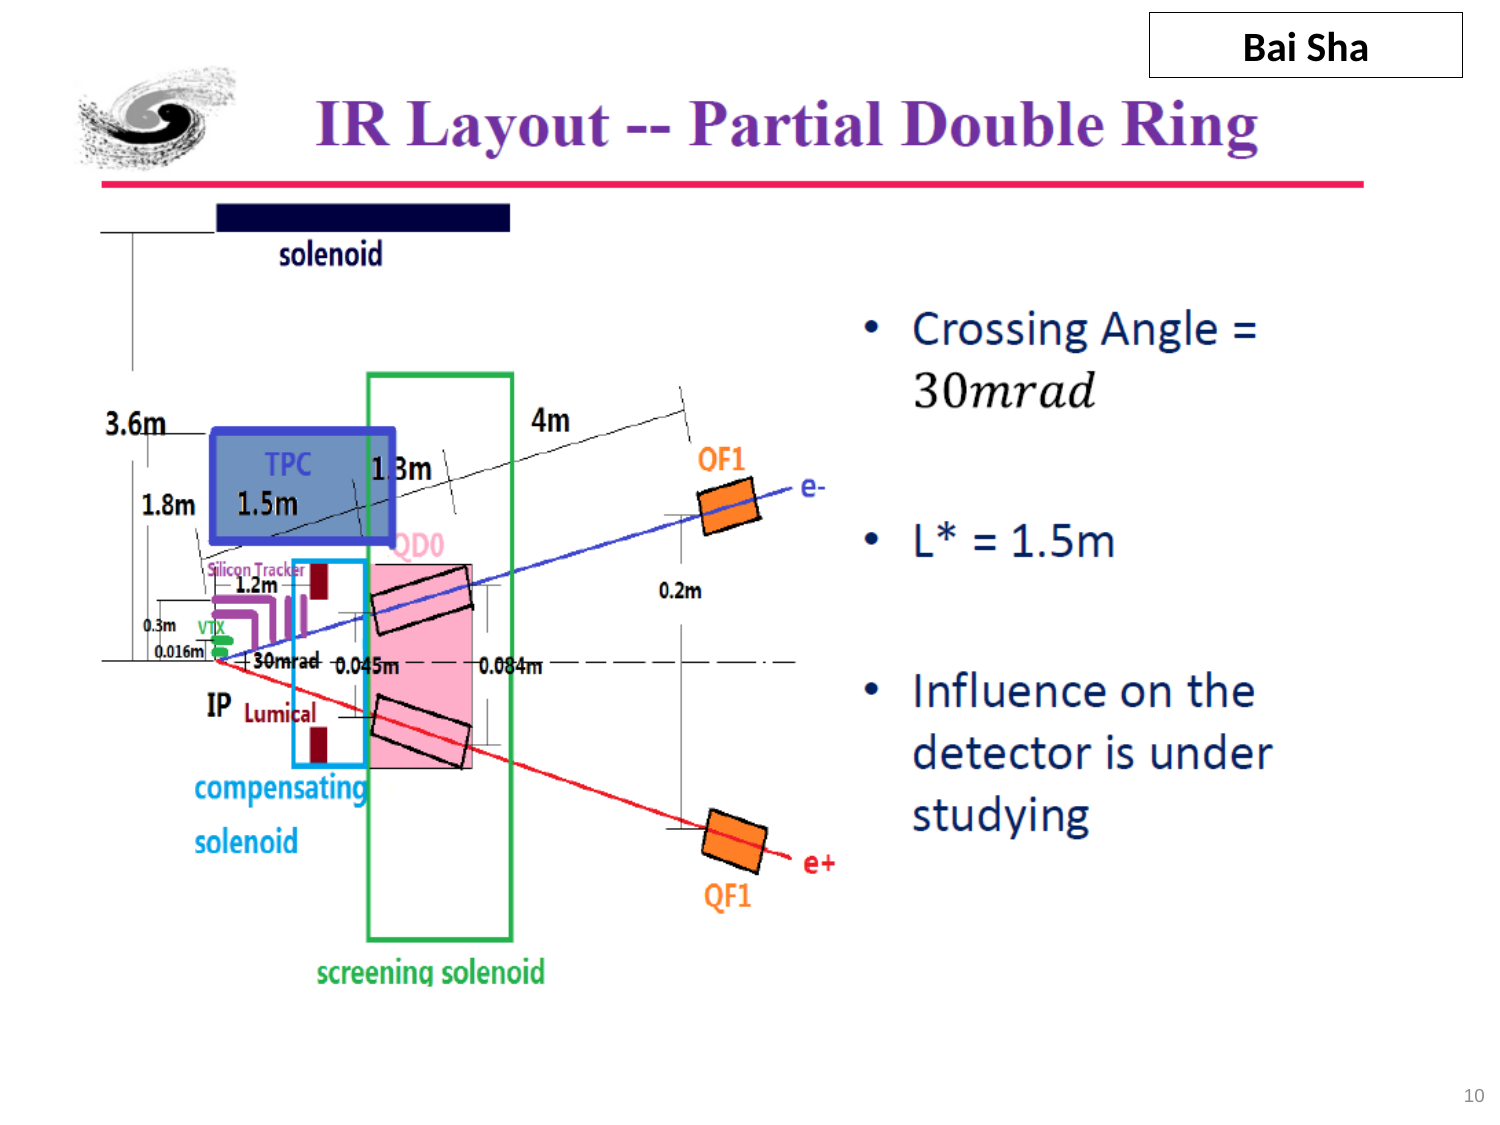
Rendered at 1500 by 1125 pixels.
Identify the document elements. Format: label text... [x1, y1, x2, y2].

slide_number 10 [1162, 1065, 1500, 1125]
picture [18, 49, 1484, 1001]
text_box Bai Sha [1149, 12, 1463, 49]
